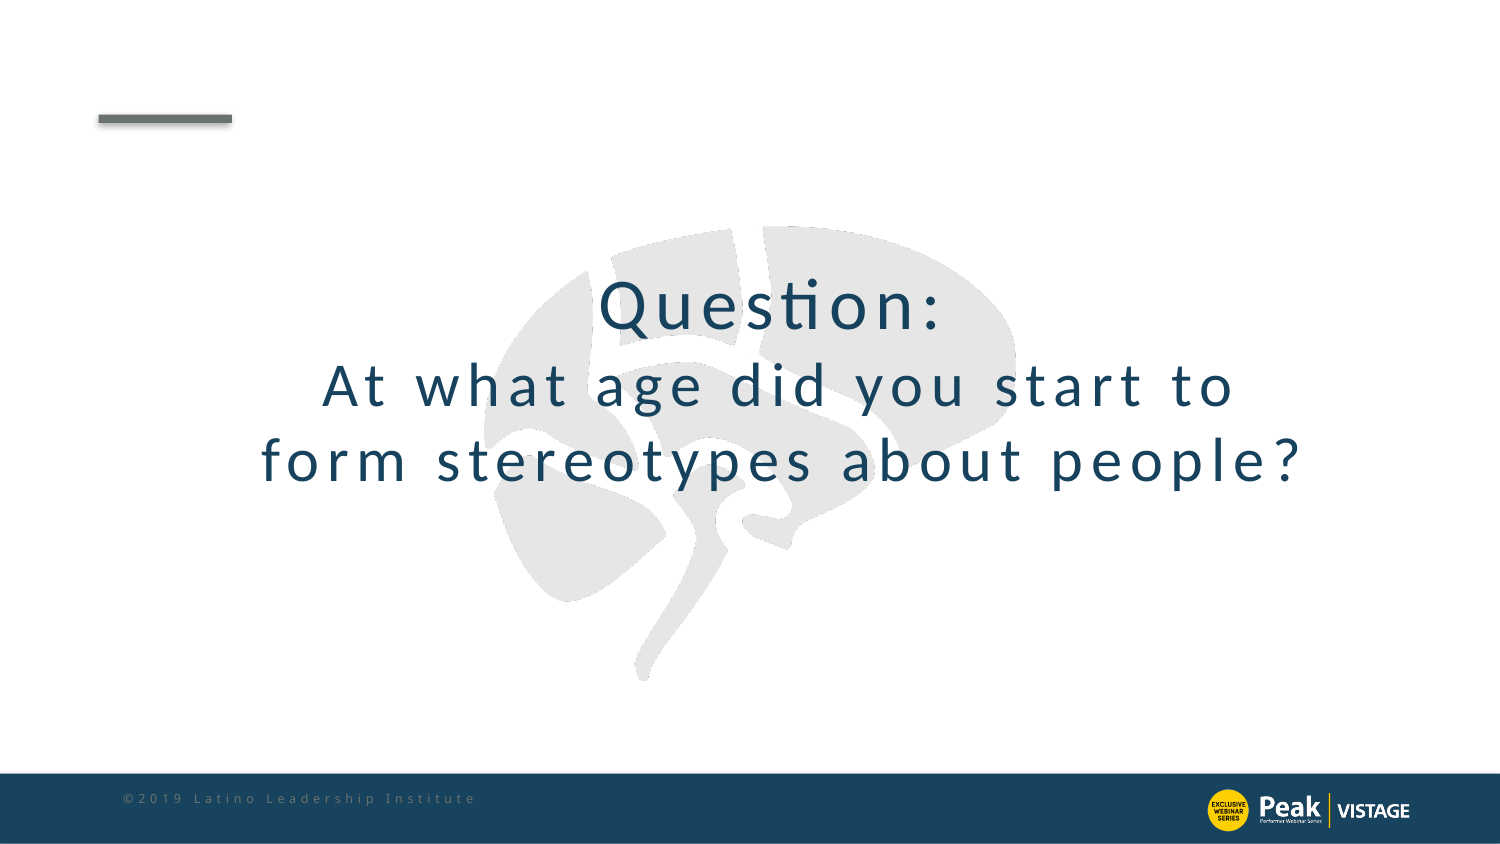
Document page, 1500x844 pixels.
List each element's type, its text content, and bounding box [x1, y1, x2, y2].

picture [484, 224, 1016, 681]
text_box Question: At what age did you start to form stereotypes about people? [1019, 248, 1333, 501]
text_box Question: At what age did you start to form stereotypes about people? [232, 248, 479, 501]
text_box ©2019 Latino Leadership Institute [108, 784, 488, 814]
picture [1191, 785, 1430, 836]
